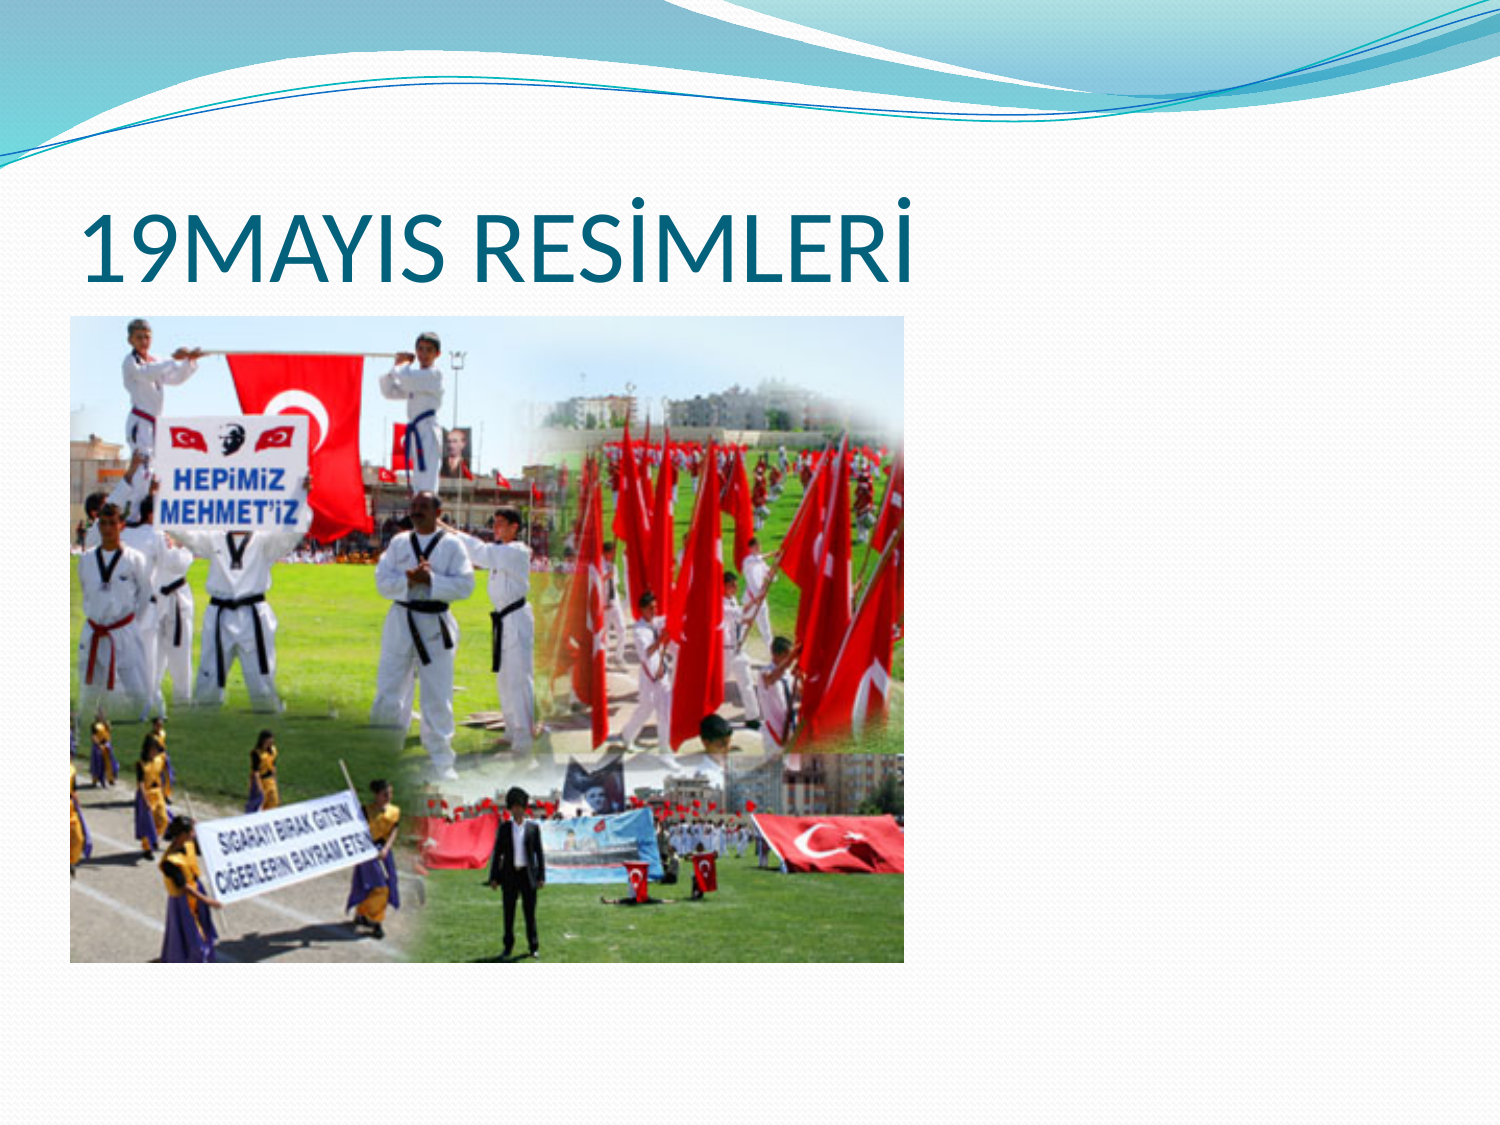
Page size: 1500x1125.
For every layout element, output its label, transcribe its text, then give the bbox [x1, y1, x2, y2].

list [70, 316, 904, 963]
title 19MAYIS RESİMLERİ [75, 115, 1425, 303]
